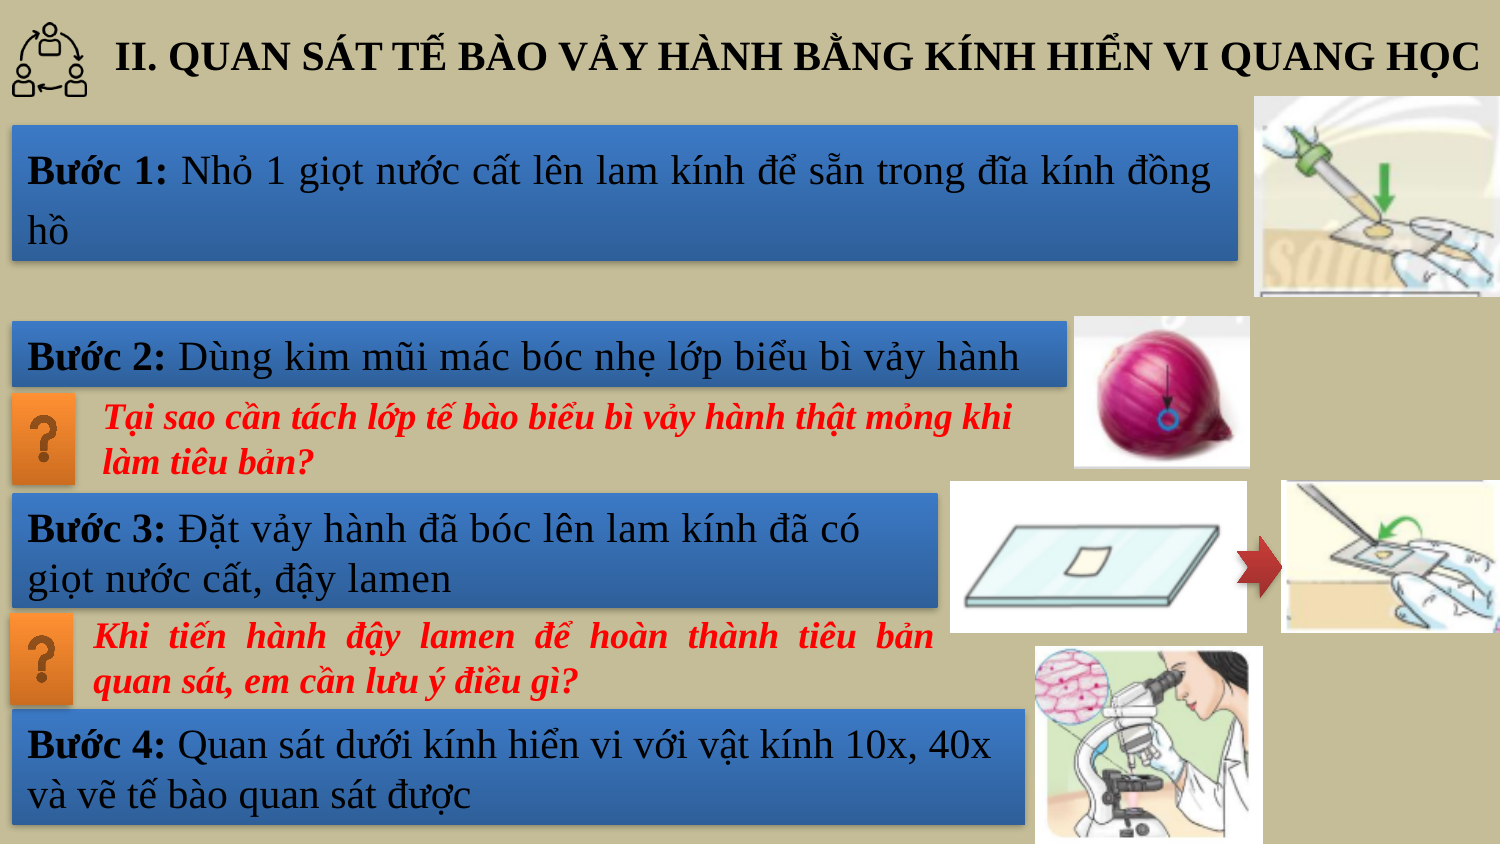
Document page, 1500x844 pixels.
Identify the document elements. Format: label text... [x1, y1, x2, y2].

picture [12, 22, 88, 98]
picture [1074, 316, 1251, 469]
picture [1280, 480, 1500, 634]
text_box Bước 1: Nhỏ 1 giọt nước cất lên lam kính để sẵn trong đĩa kính đồng hồ [12, 125, 1238, 261]
text_box Bước 4: Quan sát dưới kính hiển vi với vật kính 10x, 40x và vẽ tế bào quan sát được [12, 709, 1025, 825]
text_box Bước 3: Đặt vảy hành đã bóc lên lam kính đã có giọt nước cất, đậy lamen [12, 493, 938, 608]
picture [1035, 646, 1263, 844]
text_box [1251, 536, 1275, 599]
text_box [10, 612, 73, 706]
text_box [12, 392, 75, 486]
text_box Bước 2: Dùng kim mũi mác bóc nhẹ lớp biểu bì vảy hành [12, 321, 1067, 387]
picture [1254, 96, 1500, 298]
text_box Tại sao cần tách lớp tế bào biểu bì vảy hành thật mỏng khi làm tiêu bản? [87, 384, 1088, 490]
picture [949, 481, 1248, 634]
text_box Khi tiến hành đậy lamen để hoàn thành tiêu bản quan sát, em cần lưu ý điều gì? [76, 603, 950, 709]
text_box II. QUAN SÁT TẾ BÀO VẢY HÀNH BẰNG KÍNH HIỂN VI QUANG HỌC [99, 21, 1500, 87]
